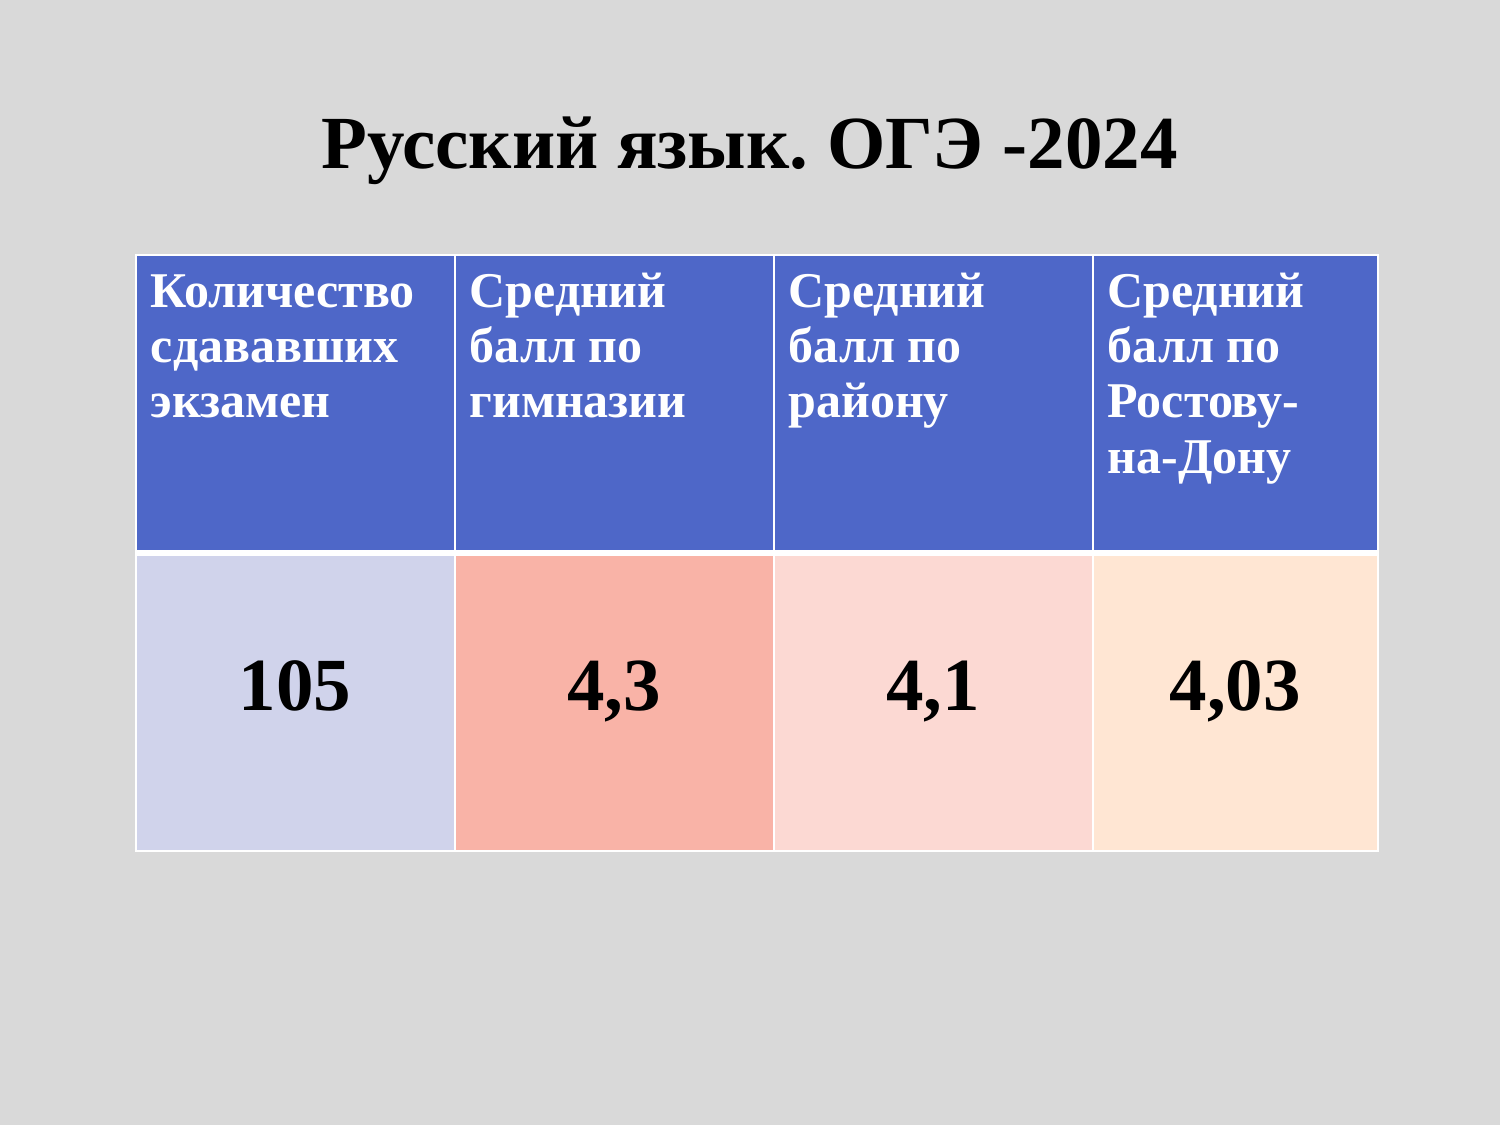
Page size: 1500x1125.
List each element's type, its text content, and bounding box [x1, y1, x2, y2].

table_cell 4,03 [1094, 556, 1377, 850]
table_cell 4,3 [456, 556, 773, 850]
table_cell 4,1 [775, 556, 1092, 850]
table_header Количество сдававших экзамен [137, 256, 454, 550]
table_header Средний балл по Ростову-на-Дону [1094, 256, 1377, 550]
table_header Средний балл по району [775, 256, 1092, 550]
title Русский язык. ОГЭ -2024 [75, 45, 1425, 233]
table_cell 105 [137, 556, 454, 850]
table_header Средний балл по гимназии [456, 256, 773, 550]
